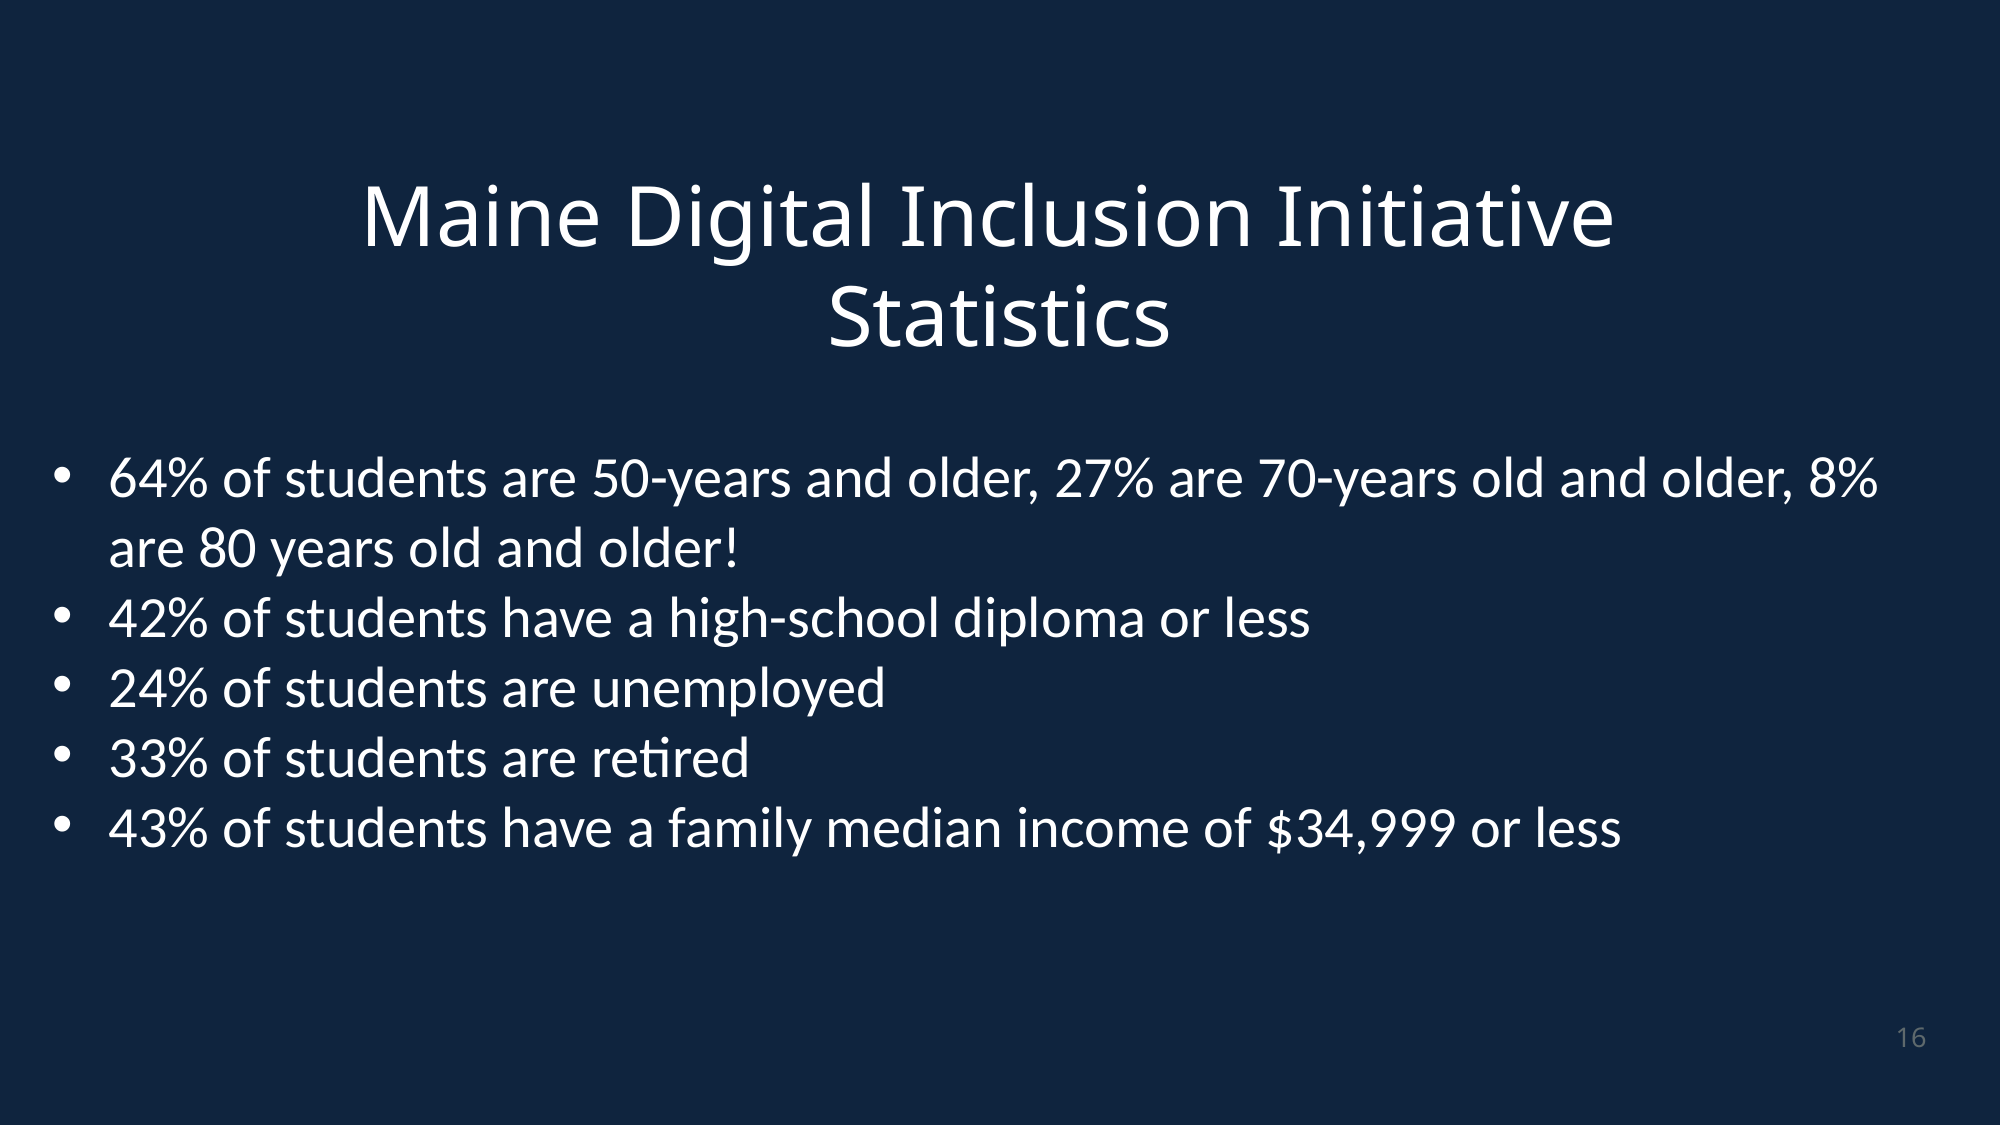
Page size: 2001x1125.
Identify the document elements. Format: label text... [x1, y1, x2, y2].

text_box 64% of students are 50-years and older, 27% are 70-years old and older, 8% are 80 years old and older! 42% of students have a high-school diploma or less 24% of students are unemployed 33% of students are retired 43% of students have a family median income of $34,999 or less [37, 431, 1963, 967]
text_box Maine Digital Inclusion Initiative Statistics [99, 156, 1900, 363]
slide_number ‹#› [1862, 1012, 1942, 1073]
